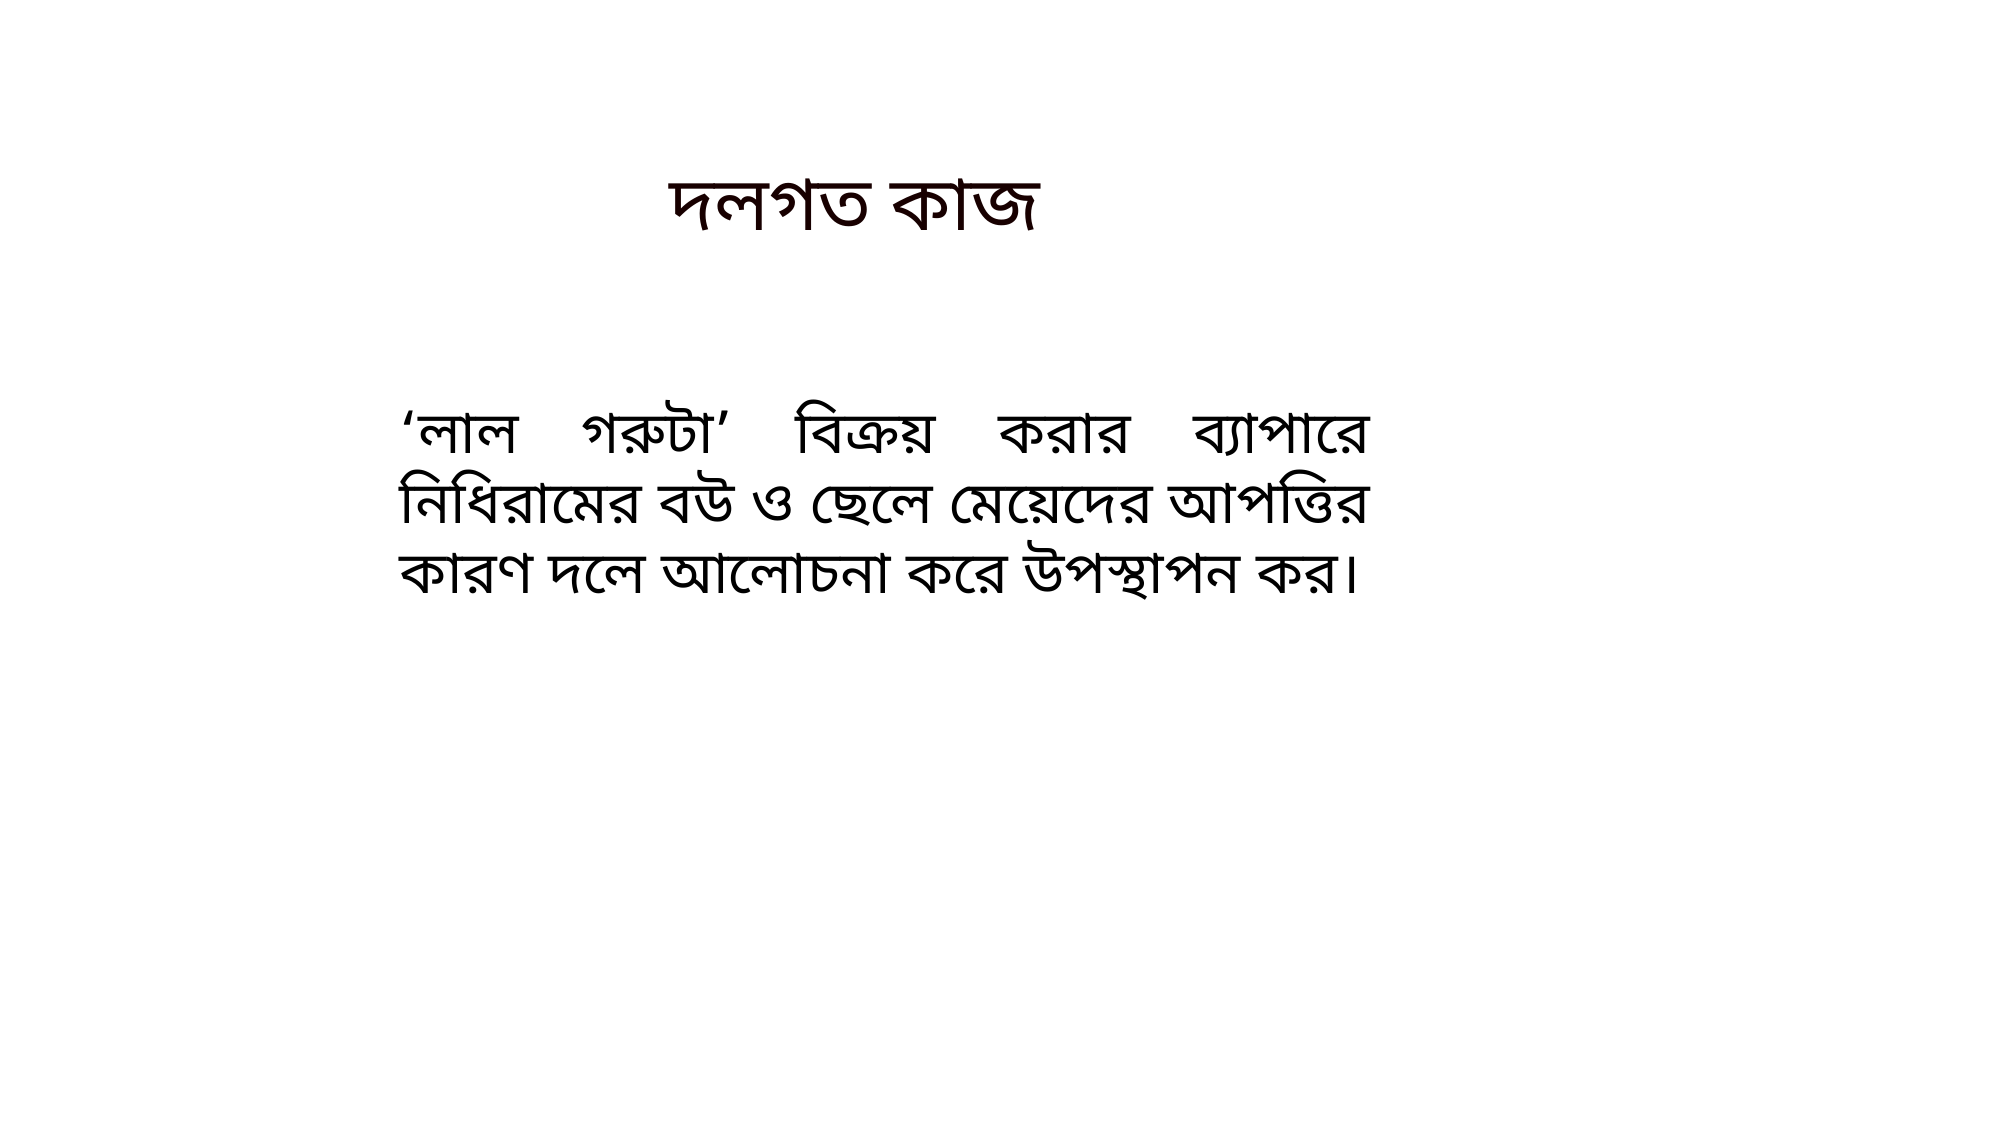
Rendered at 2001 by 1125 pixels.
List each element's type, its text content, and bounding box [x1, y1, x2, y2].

text_box দলগত কাজ [654, 147, 1055, 253]
text_box ‘লাল গরুটা’ বিক্রয় করার ব্যাপারে নিধিরামের বউ ও ছেলে মেয়েদের আপত্তির কারণ দলে আলোচনা করে উপস্থাপন কর। [385, 387, 1386, 613]
